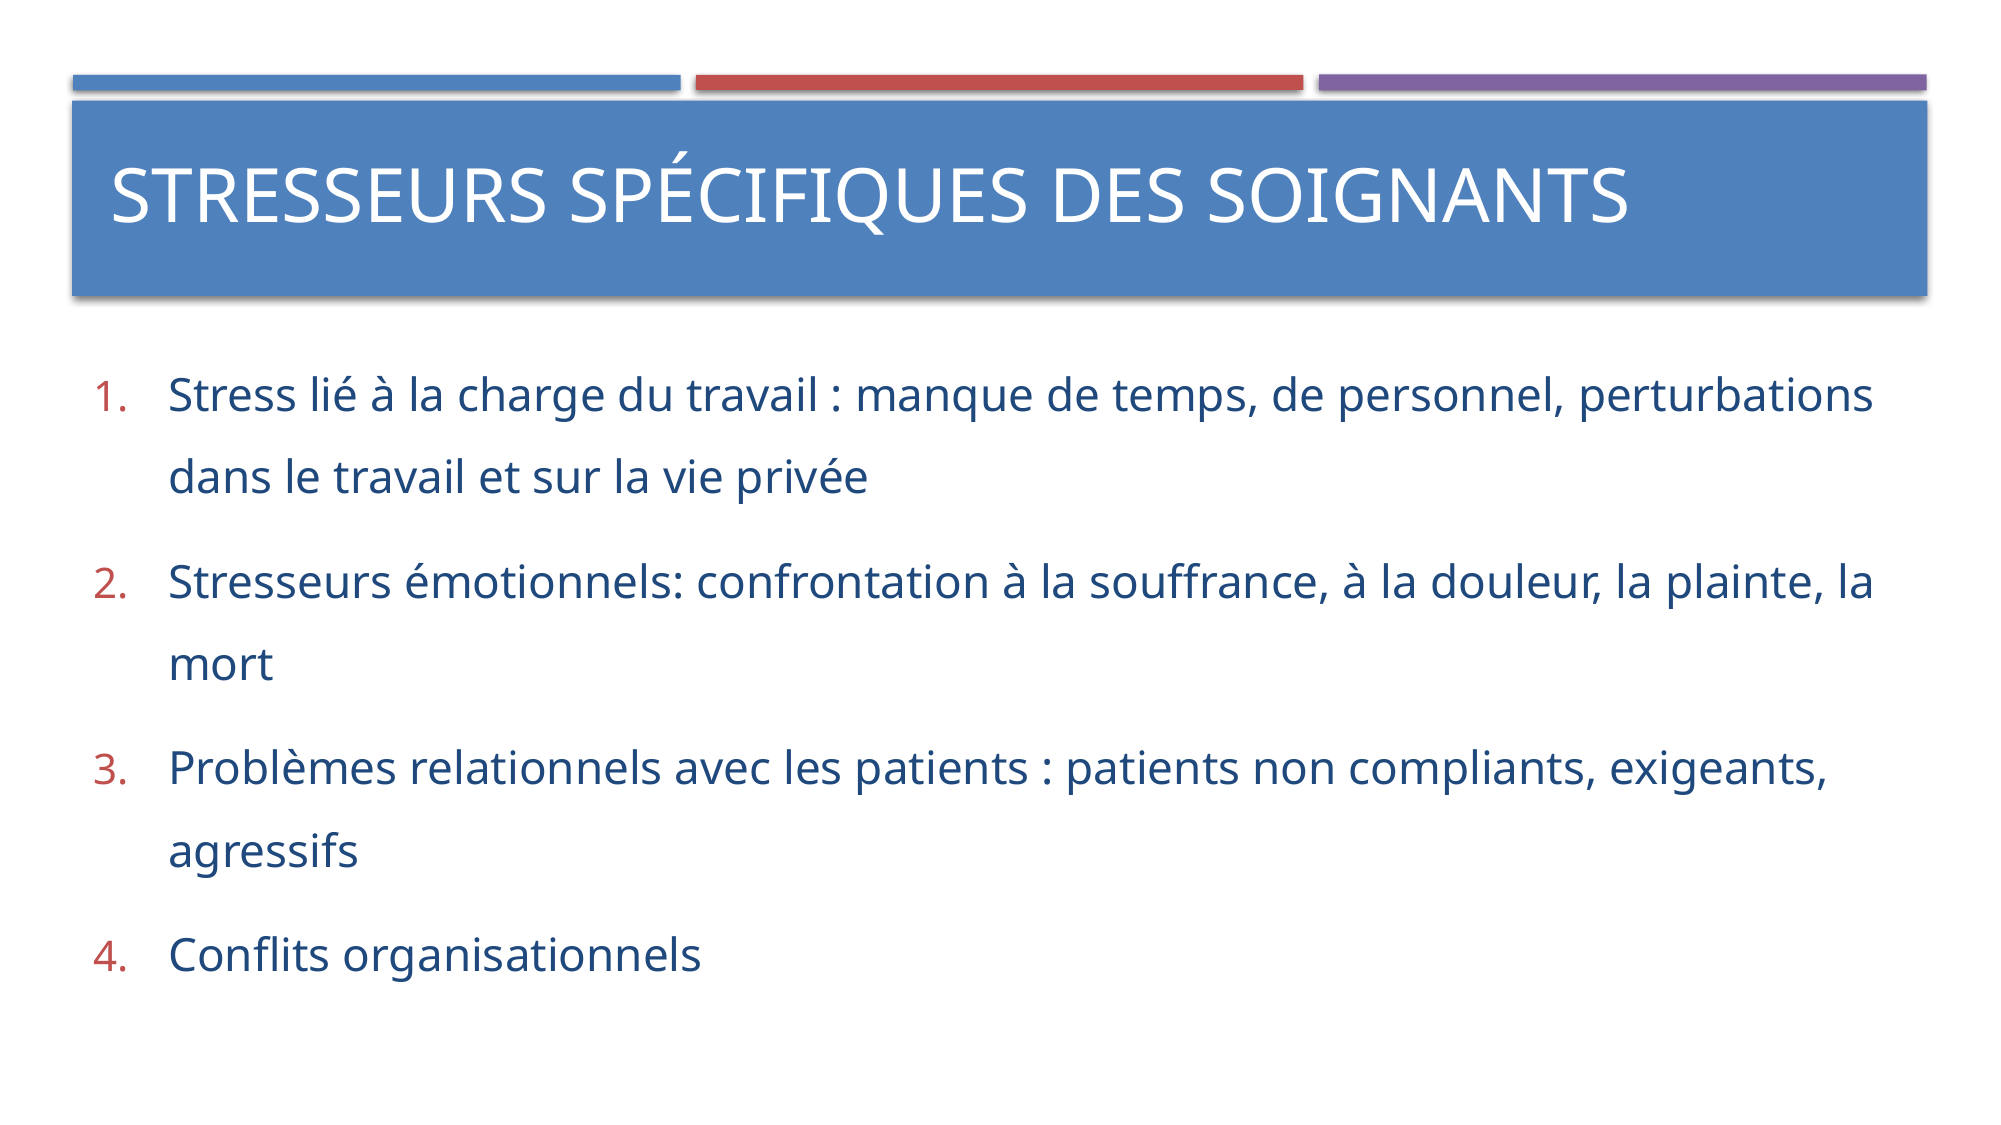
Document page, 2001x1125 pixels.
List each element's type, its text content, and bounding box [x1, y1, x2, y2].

title Stresseurs spécifiques des soignants [95, 79, 1905, 246]
list Stress lié à la charge du travail : manque de temps, de personnel, perturbations dans le travail et sur la vie privée Stresseurs émotionnels: confrontation à la souffrance, à la douleur, la plainte, la mort Problèmes relationnels avec les patients : patients non compliants, exigeants, agressifs Conflits organisationnels [78, 357, 1929, 962]
